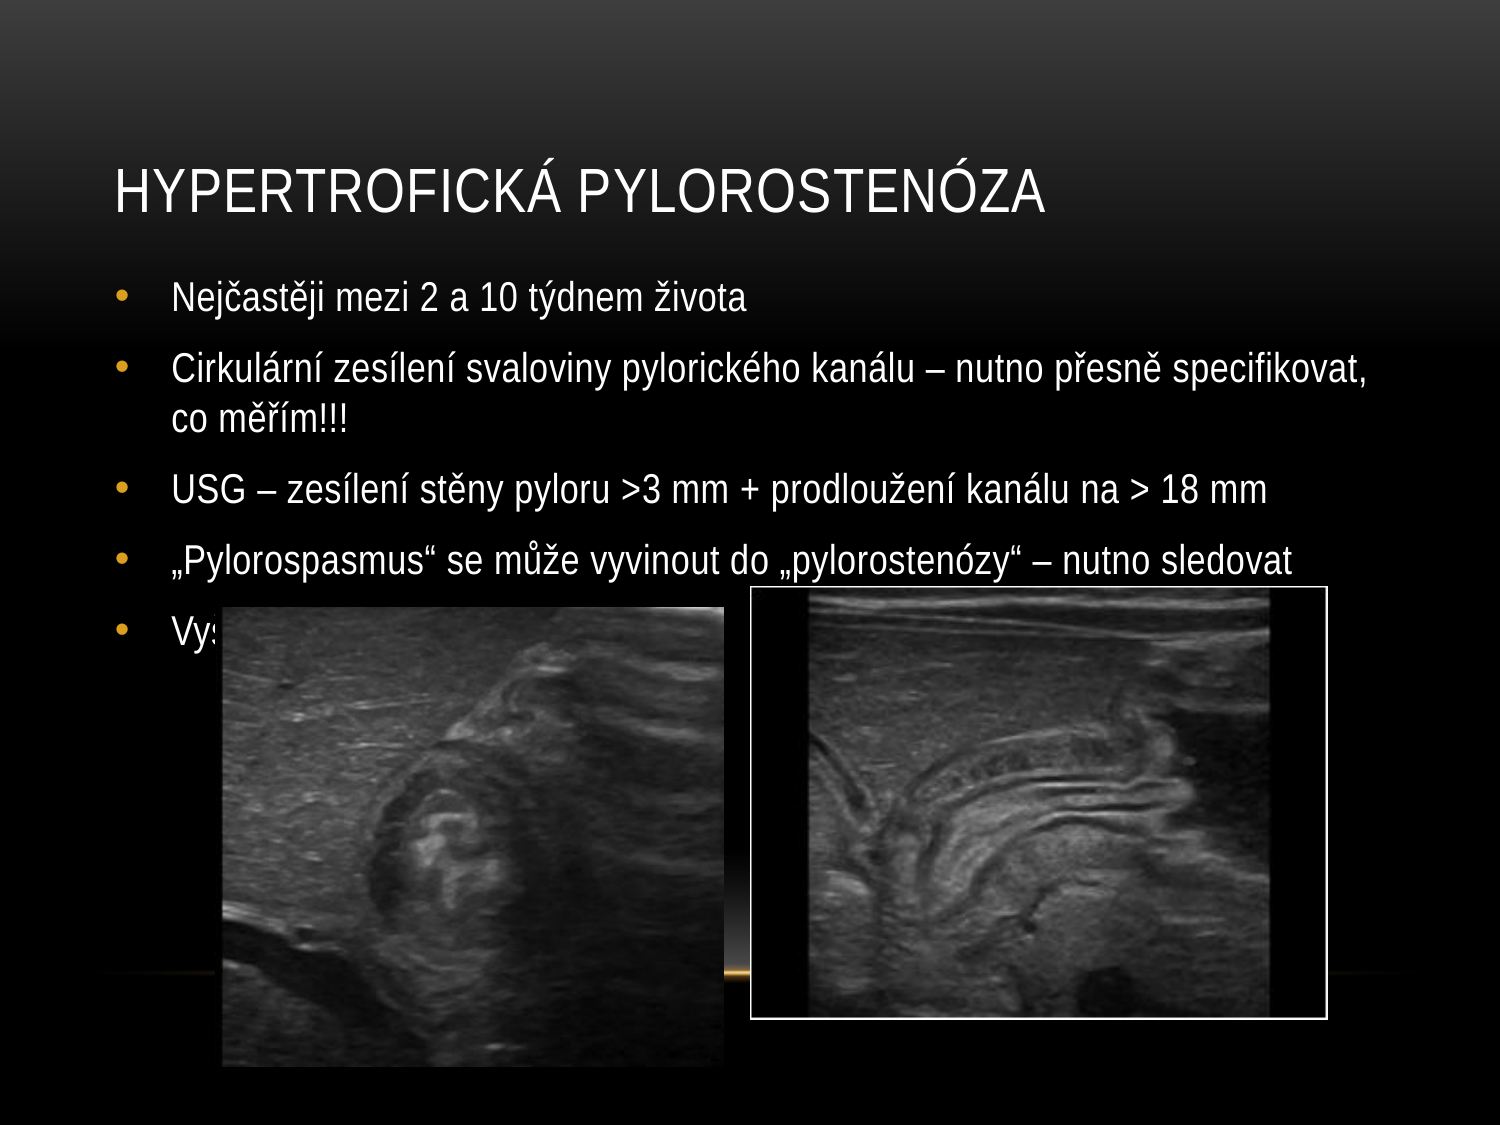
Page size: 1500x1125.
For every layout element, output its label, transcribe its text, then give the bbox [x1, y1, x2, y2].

title Hypertrofická pylorostenóza [99, 45, 1400, 233]
list Nejčastěji mezi 2 a 10 týdnem života Cirkulární zesílení svaloviny pylorického kanálu – nutno přesně specifikovat, co měřím!!! USG – zesílení stěny pyloru >3 mm + prodloužení kanálu na > 18 mm „Pylorospasmus“ se může vyvinout do „pylorostenózy“ – nutno sledovat Vyšetřovat při naplněném žaludku ! [99, 262, 1400, 938]
picture [0, 0, 1500, 1125]
